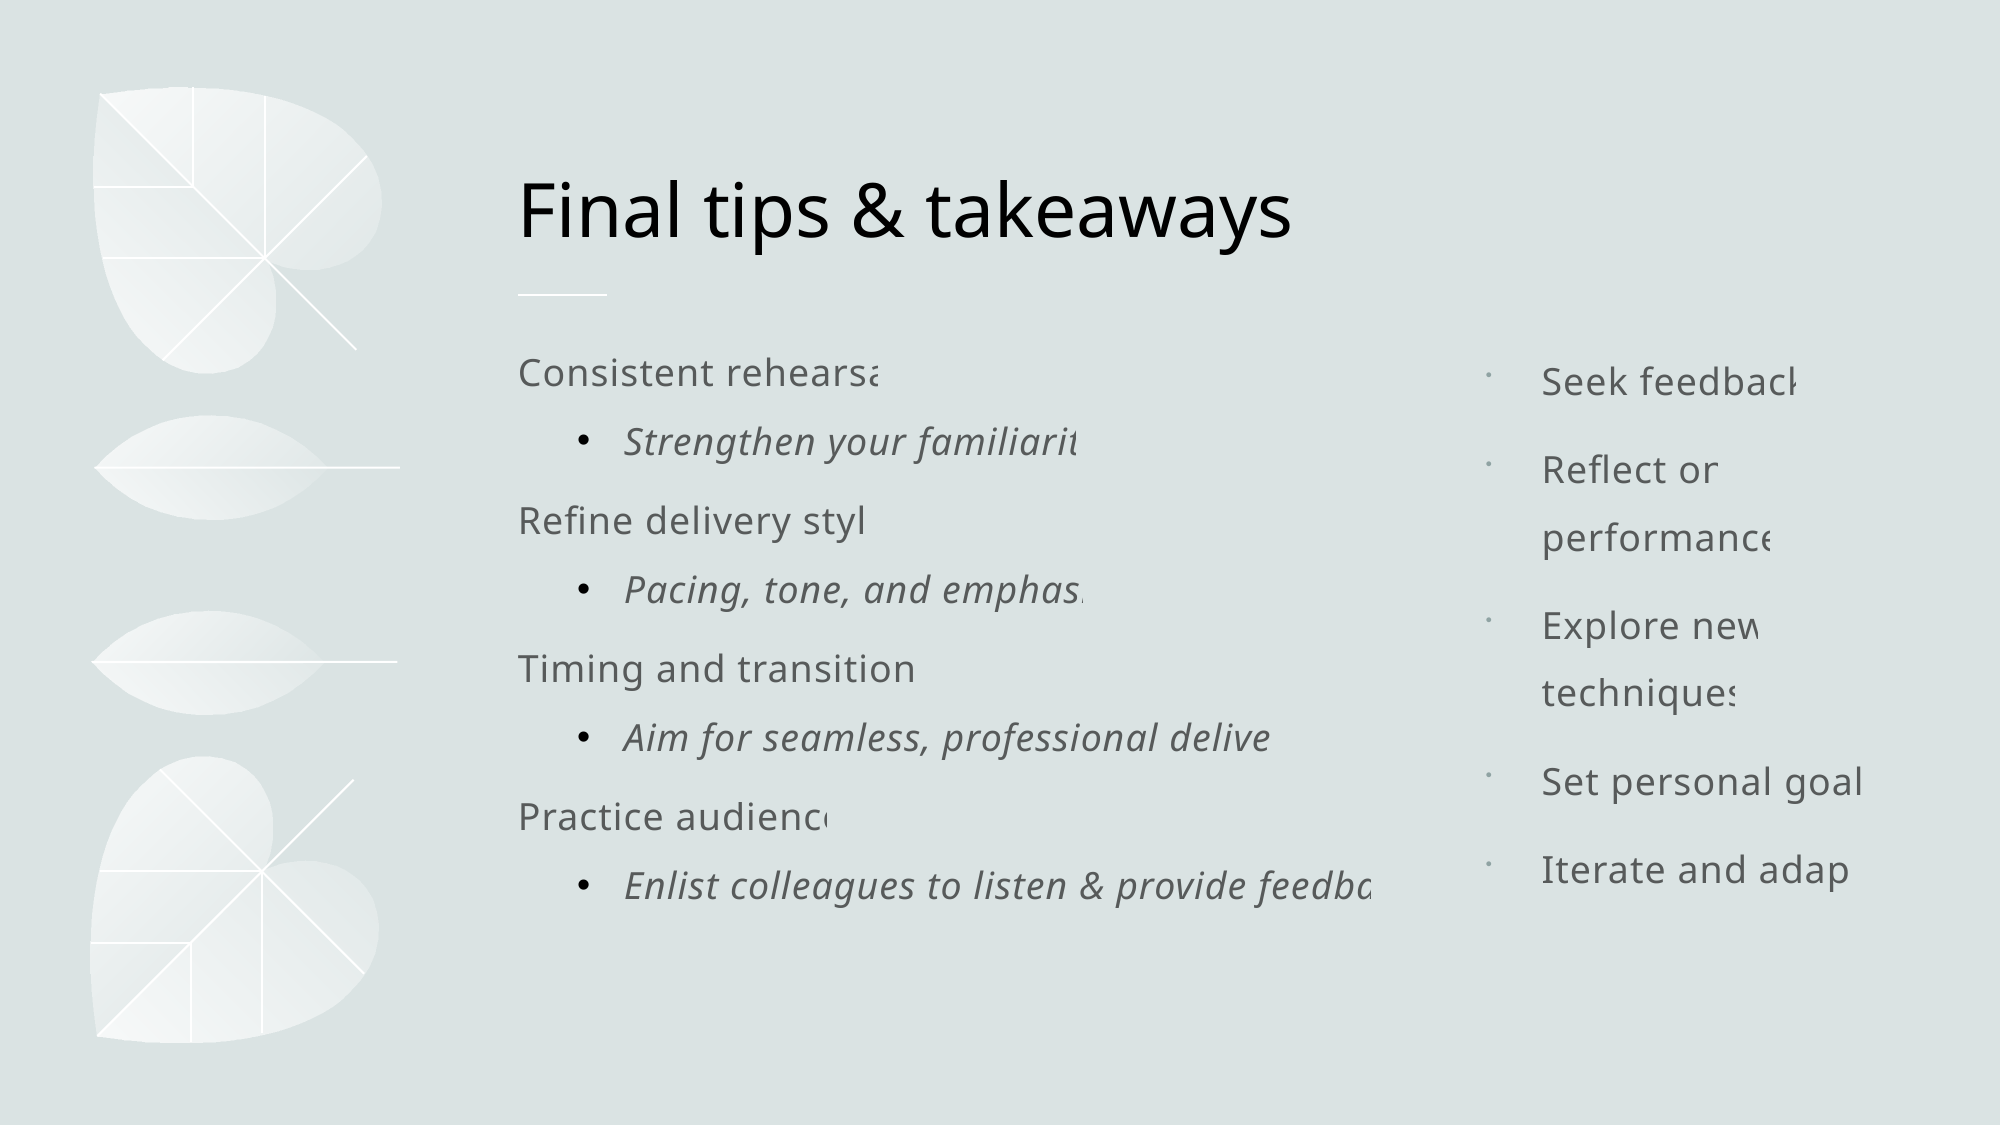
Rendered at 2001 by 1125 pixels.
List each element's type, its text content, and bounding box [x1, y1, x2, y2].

title Final tips & takeaways [517, 65, 1908, 260]
list Consistent rehearsal Strengthen your familiarity Refine delivery style Pacing, tone, and emphasis Timing and transitions Aim for seamless, professional delivery Practice audience Enlist colleagues to listen & provide feedback [517, 327, 1437, 1043]
list Seek feedback Reflect on performance Explore new techniques Set personal goals Iterate and adapt [1467, 327, 1908, 1043]
